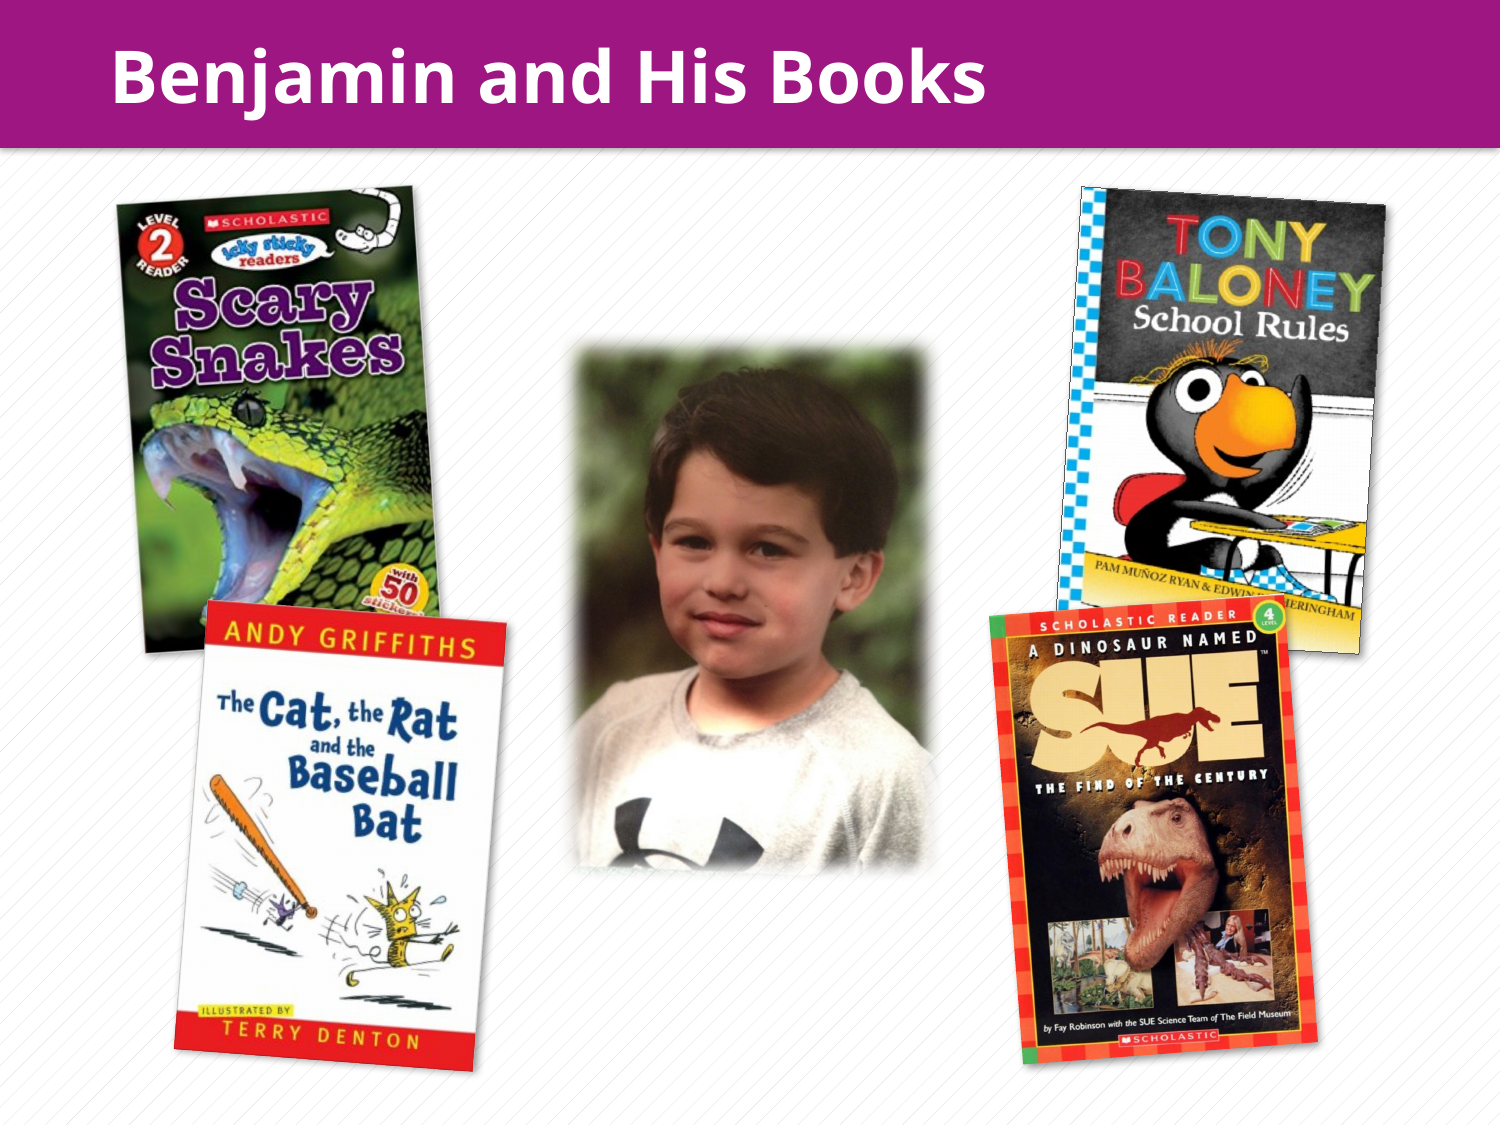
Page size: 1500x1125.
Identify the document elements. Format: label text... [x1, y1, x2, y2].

picture [988, 188, 1385, 1065]
text_box Benjamin and His Books [0, 0, 1500, 149]
picture [116, 185, 506, 1071]
picture [556, 329, 944, 883]
